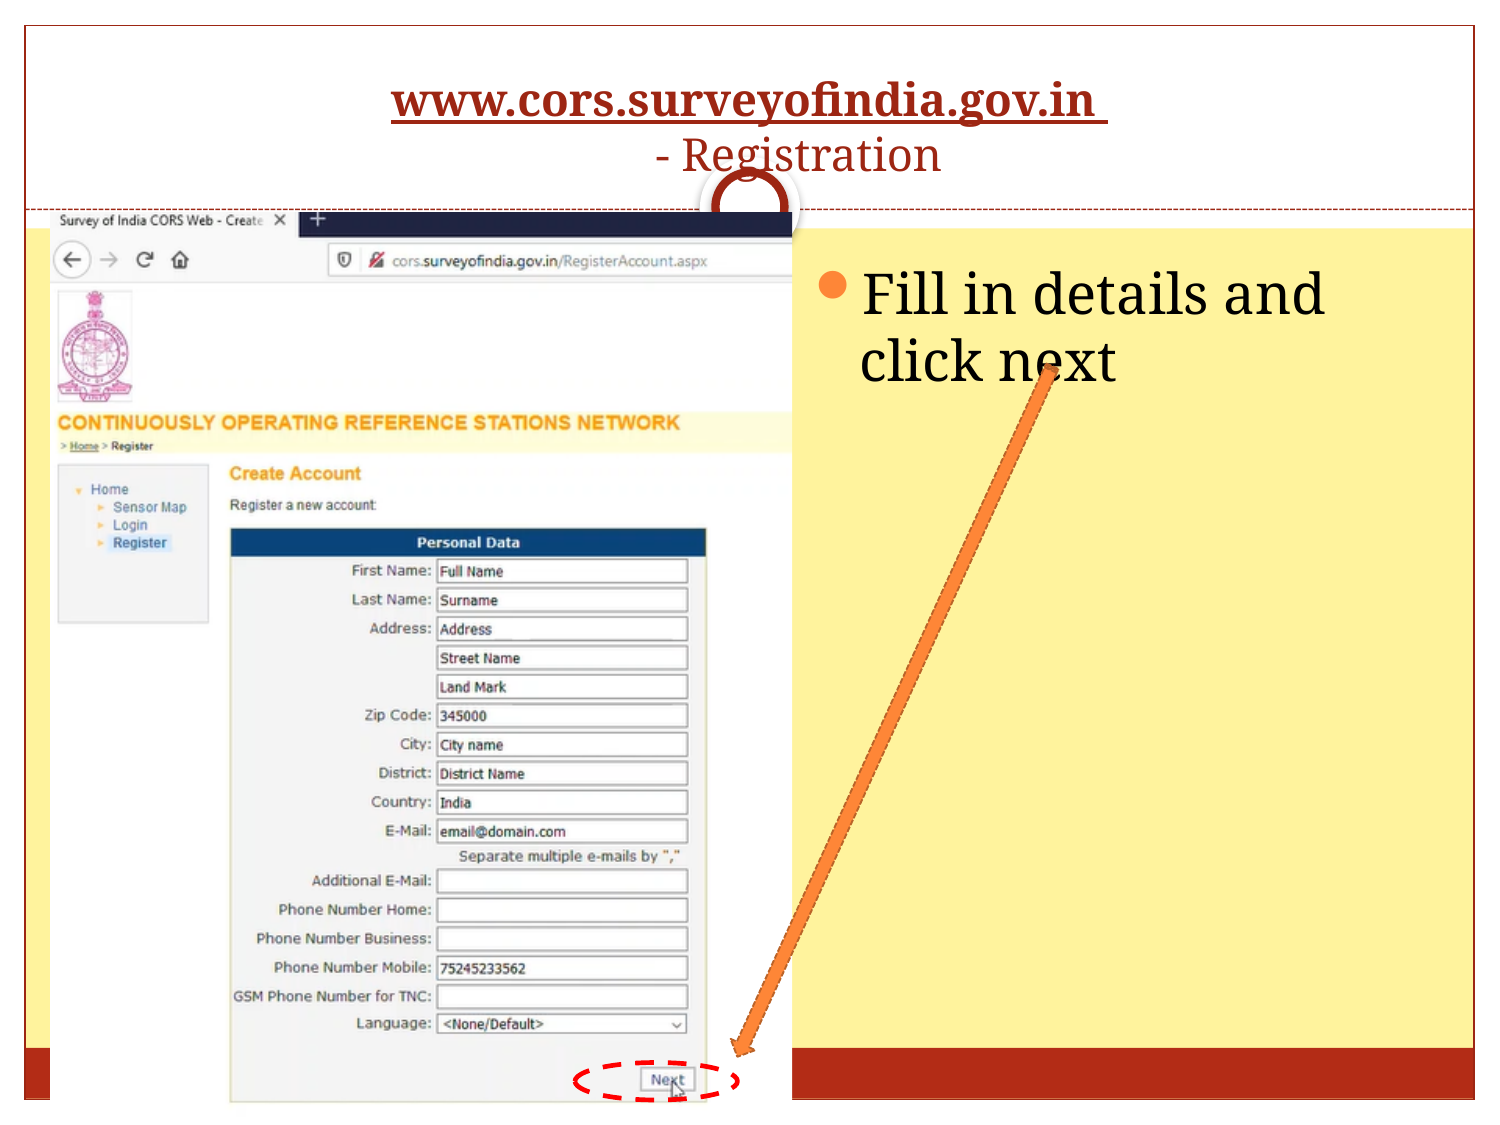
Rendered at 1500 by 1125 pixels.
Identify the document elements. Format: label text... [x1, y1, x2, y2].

list Fill in details and click next [800, 250, 1445, 1001]
title www.cors.surveyofindia.gov.in - Registration [49, 63, 1450, 188]
text_box [798, 362, 1060, 943]
picture [49, 212, 793, 1125]
